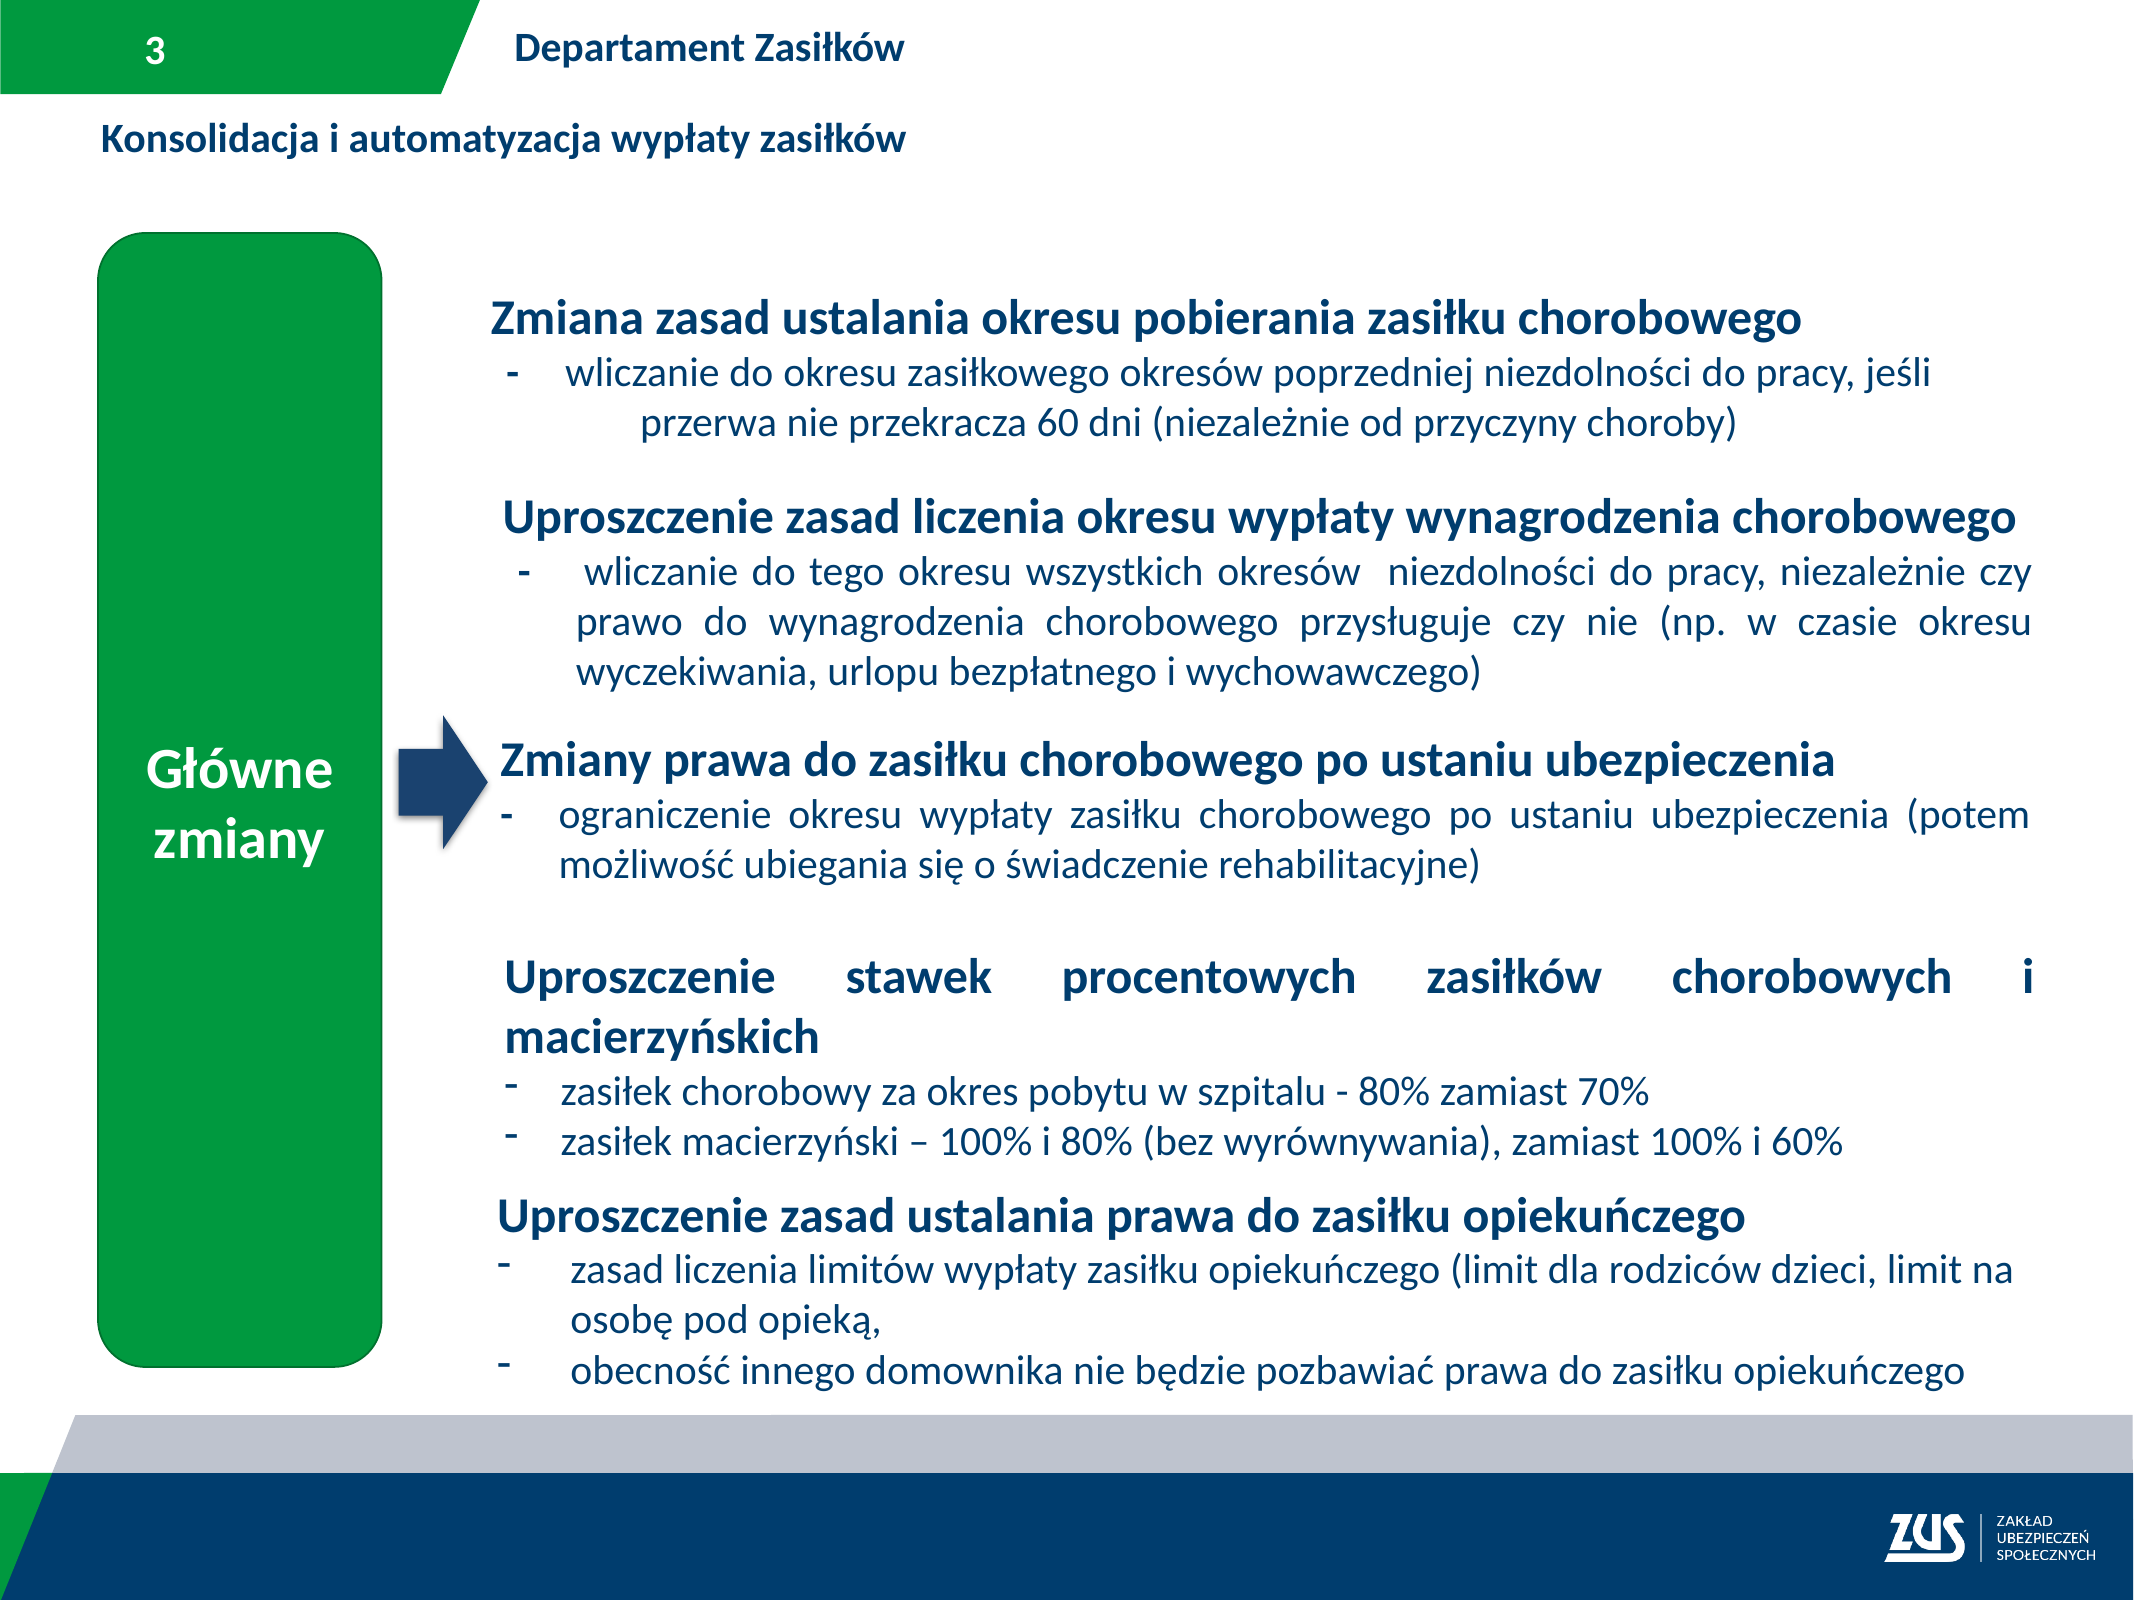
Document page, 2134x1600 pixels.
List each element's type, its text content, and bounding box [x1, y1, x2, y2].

text_box Zmiana zasad ustalania okresu pobierania zasiłku chorobowego - wliczanie do okresu zasiłkowego okresów poprzedniej niezdolności do pracy, jeśli przerwa nie przekracza 60 dni (niezależnie od przyczyny choroby) [482, 276, 2030, 453]
list Konsolidacja i automatyzacja wypłaty zasiłków [86, 103, 1882, 166]
text_box Zmiany prawa do zasiłku chorobowego po ustaniu ubezpieczenia - ograniczenie okresu wypłaty zasiłku chorobowego po ustaniu ubezpieczenia (potem możliwość ubiegania się o świadczenie rehabilitacyjne) [492, 718, 2040, 895]
text_box Uproszczenie zasad ustalania prawa do zasiłku opiekuńczego zasad liczenia limitów wypłaty zasiłku opiekuńczego (limit dla rodziców dzieci, limit na osobę pod opieką, obecność innego domownika nie będzie pozbawiać prawa do zasiłku opiekuńczego [488, 1174, 2037, 1401]
list Departament Zasiłków [499, 12, 2012, 76]
text_box [398, 715, 488, 850]
text_box Główne zmiany [97, 232, 383, 1368]
text_box Uproszczenie zasad liczenia okresu wypłaty wynagrodzenia chorobowego - wliczanie do tego okresu wszystkich okresów niezdolności do pracy, niezależnie czy prawo do wynagrodzenia chorobowego przysługuje czy nie (np. w czasie okresu wyczekiwania, urlopu bezpłatnego i wychowawczego) [494, 475, 2042, 702]
text_box Uproszczenie stawek procentowych zasiłków chorobowych i macierzyńskich zasiłek chorobowy za okres pobytu w szpitalu - 80% zamiast 70% zasiłek macierzyński – 100% i 80% (bez wyrównywania), zamiast 100% i 60% [496, 935, 2044, 1172]
